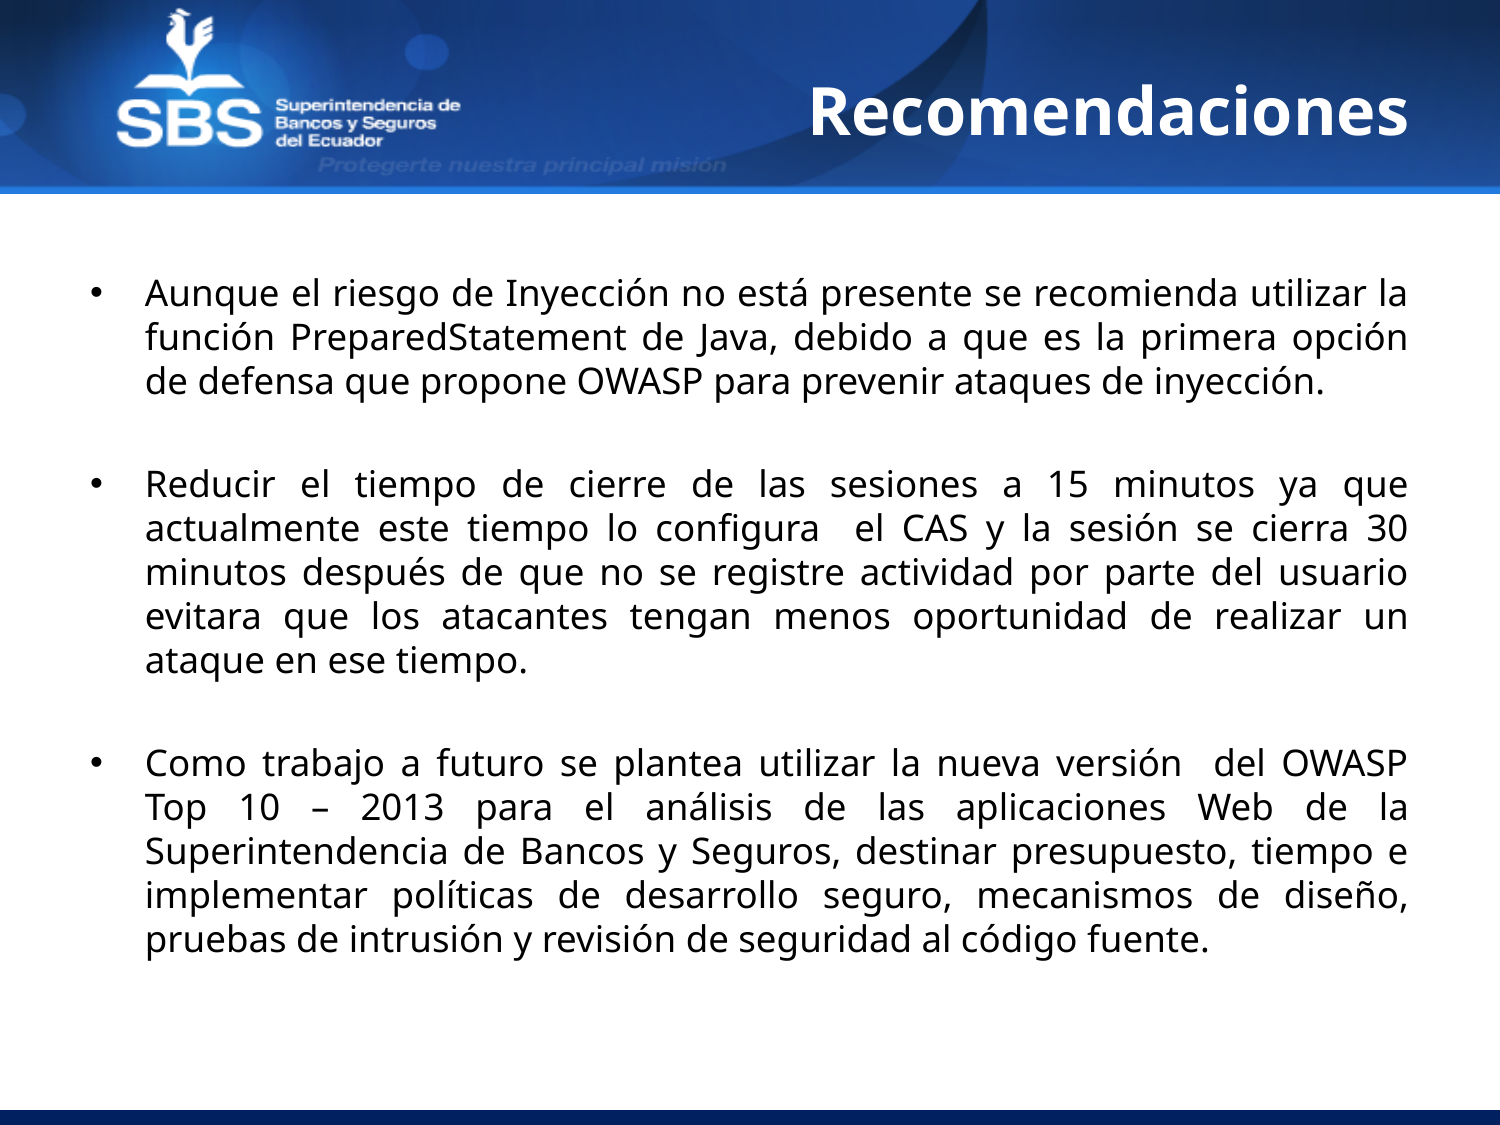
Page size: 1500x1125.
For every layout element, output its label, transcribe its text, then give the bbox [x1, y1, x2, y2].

text_box [0, 1110, 1500, 1125]
list Aunque el riesgo de Inyección no está presente se recomienda utilizar la función PreparedStatement de Java, debido a que es la primera opción de defensa que propone OWASP para prevenir ataques de inyección. Reducir el tiempo de cierre de las sesiones a 15 minutos ya que actualmente este tiempo lo configura el CAS y la sesión se cierra 30 minutos después de que no se registre actividad por parte del usuario evitara que los atacantes tengan menos oportunidad de realizar un ataque en ese tiempo. Como trabajo a futuro se plantea utilizar la nueva versión del OWASP Top 10 – 2013 para el análisis de las aplicaciones Web de la Superintendencia de Bancos y Seguros, destinar presupuesto, tiempo e implementar políticas de desarrollo seguro, mecanismos de diseño, pruebas de intrusión y revisión de seguridad al código fuente. [75, 262, 1425, 1005]
picture [0, 0, 1500, 194]
